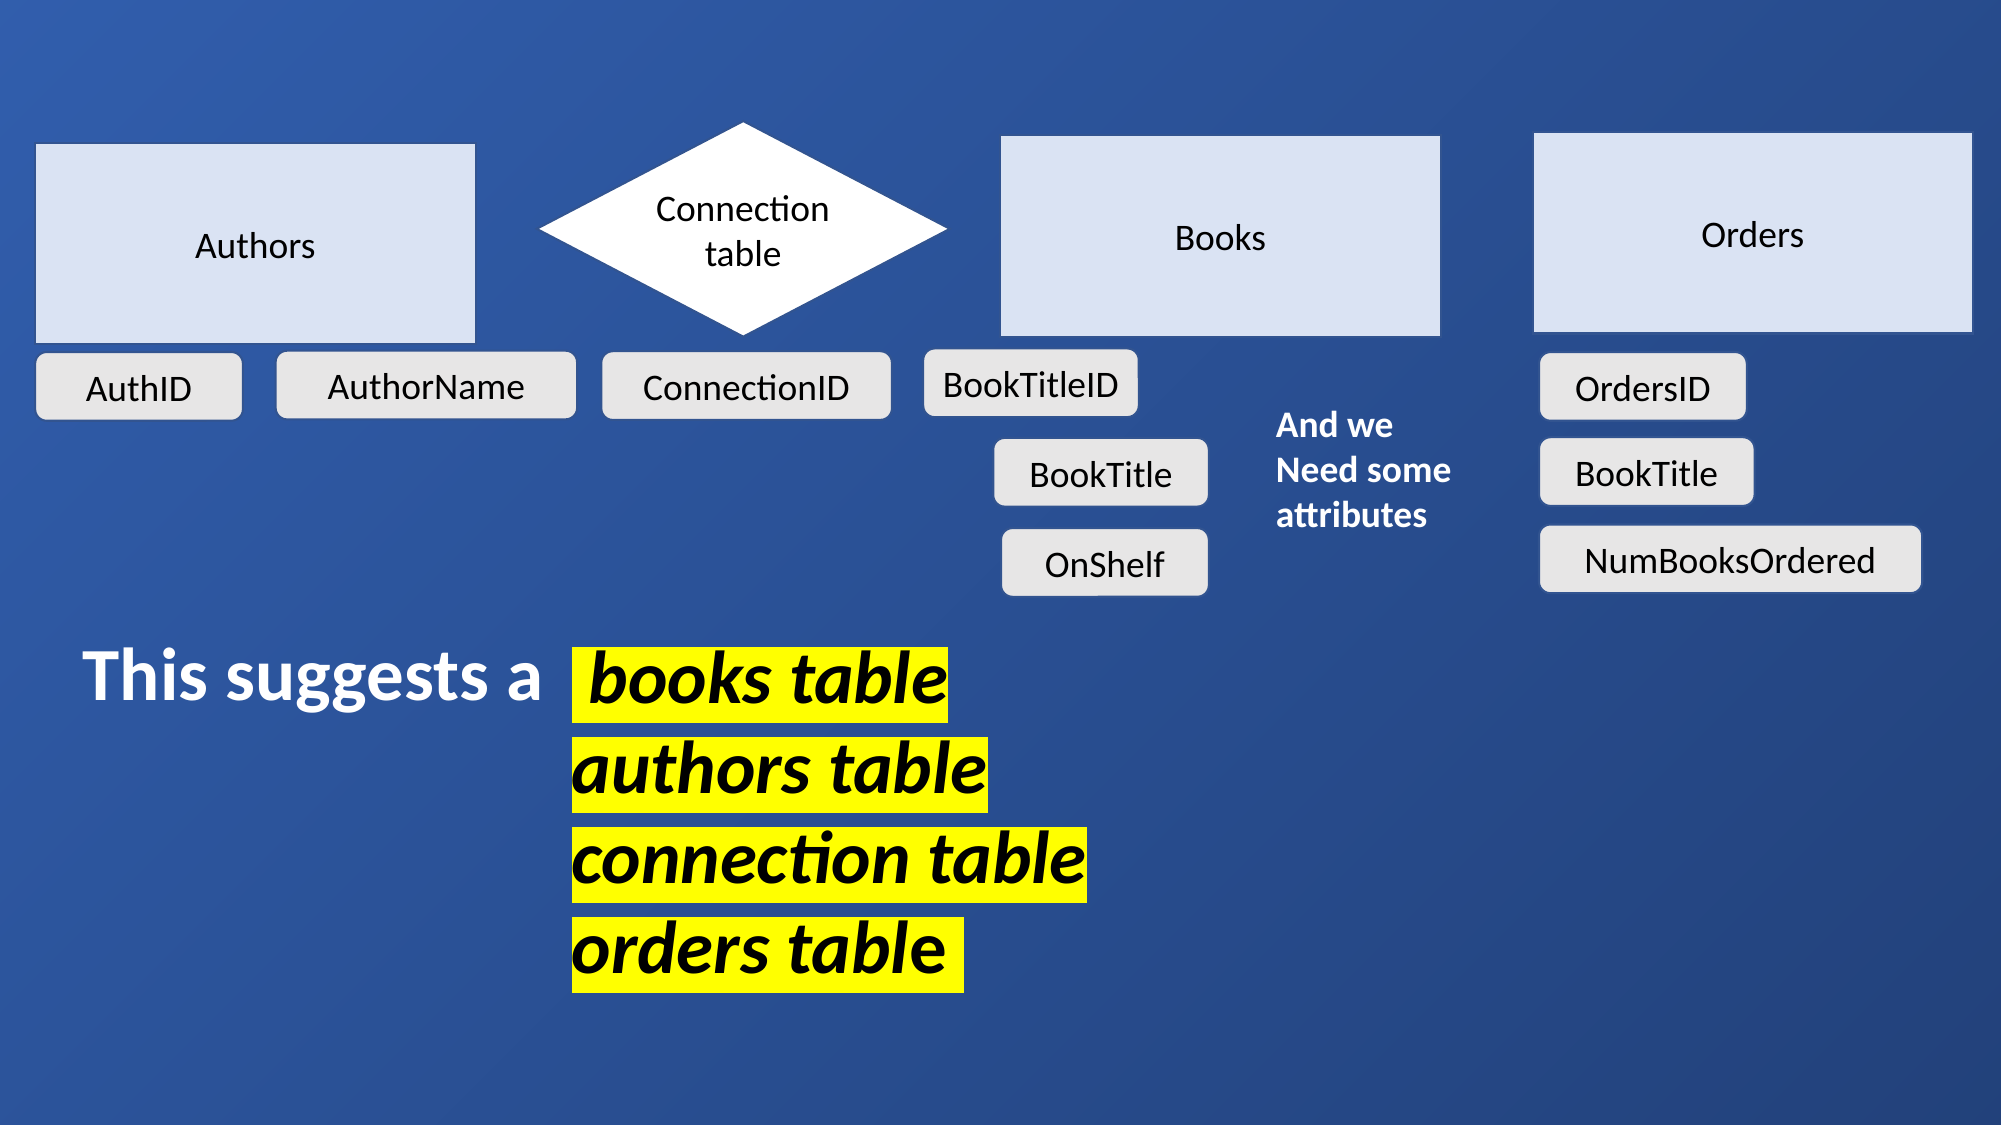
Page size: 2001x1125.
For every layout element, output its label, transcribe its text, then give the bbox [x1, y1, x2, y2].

text_box Connection table [534, 119, 953, 338]
text_box This suggests a [67, 618, 559, 723]
text_box Books [999, 134, 1442, 338]
text_box books table authors table connection table orders table [556, 621, 1904, 1125]
text_box Authors [34, 142, 477, 345]
text_box Orders [1532, 131, 1974, 335]
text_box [35, 348, 1923, 597]
